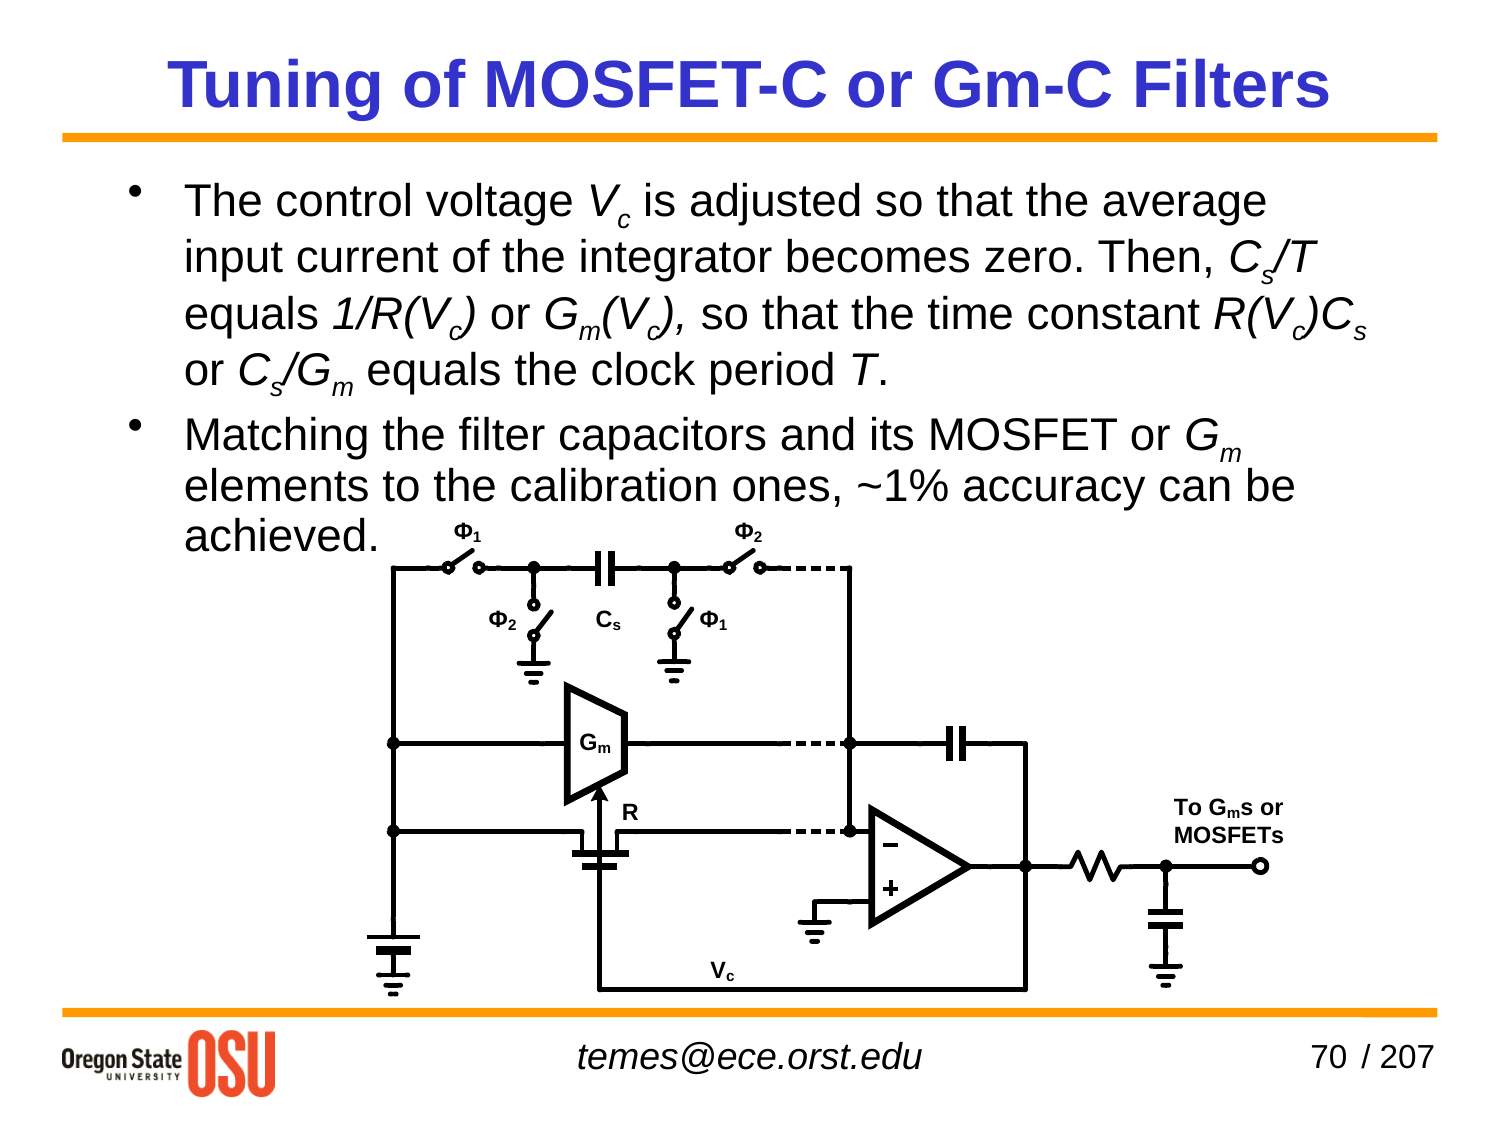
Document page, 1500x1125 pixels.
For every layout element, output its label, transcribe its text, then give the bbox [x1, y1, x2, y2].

slide_number 70 [1153, 1025, 1363, 1085]
picture [362, 512, 1287, 1000]
title Tuning of MOSFET-C or Gm-C Filters [112, 24, 1388, 138]
list The control voltage Vc is adjusted so that the average input current of the integrator becomes zero. Then, Cs/T equals 1/R(Vc) or Gm(Vc), so that the time constant R(Vc)Cs or Cs/Gm equals the clock period T. Matching the filter capacitors and its MOSFET or Gm elements to the calibration ones, ~1% accuracy can be achieved. [112, 138, 1388, 538]
picture [62, 1012, 275, 1113]
